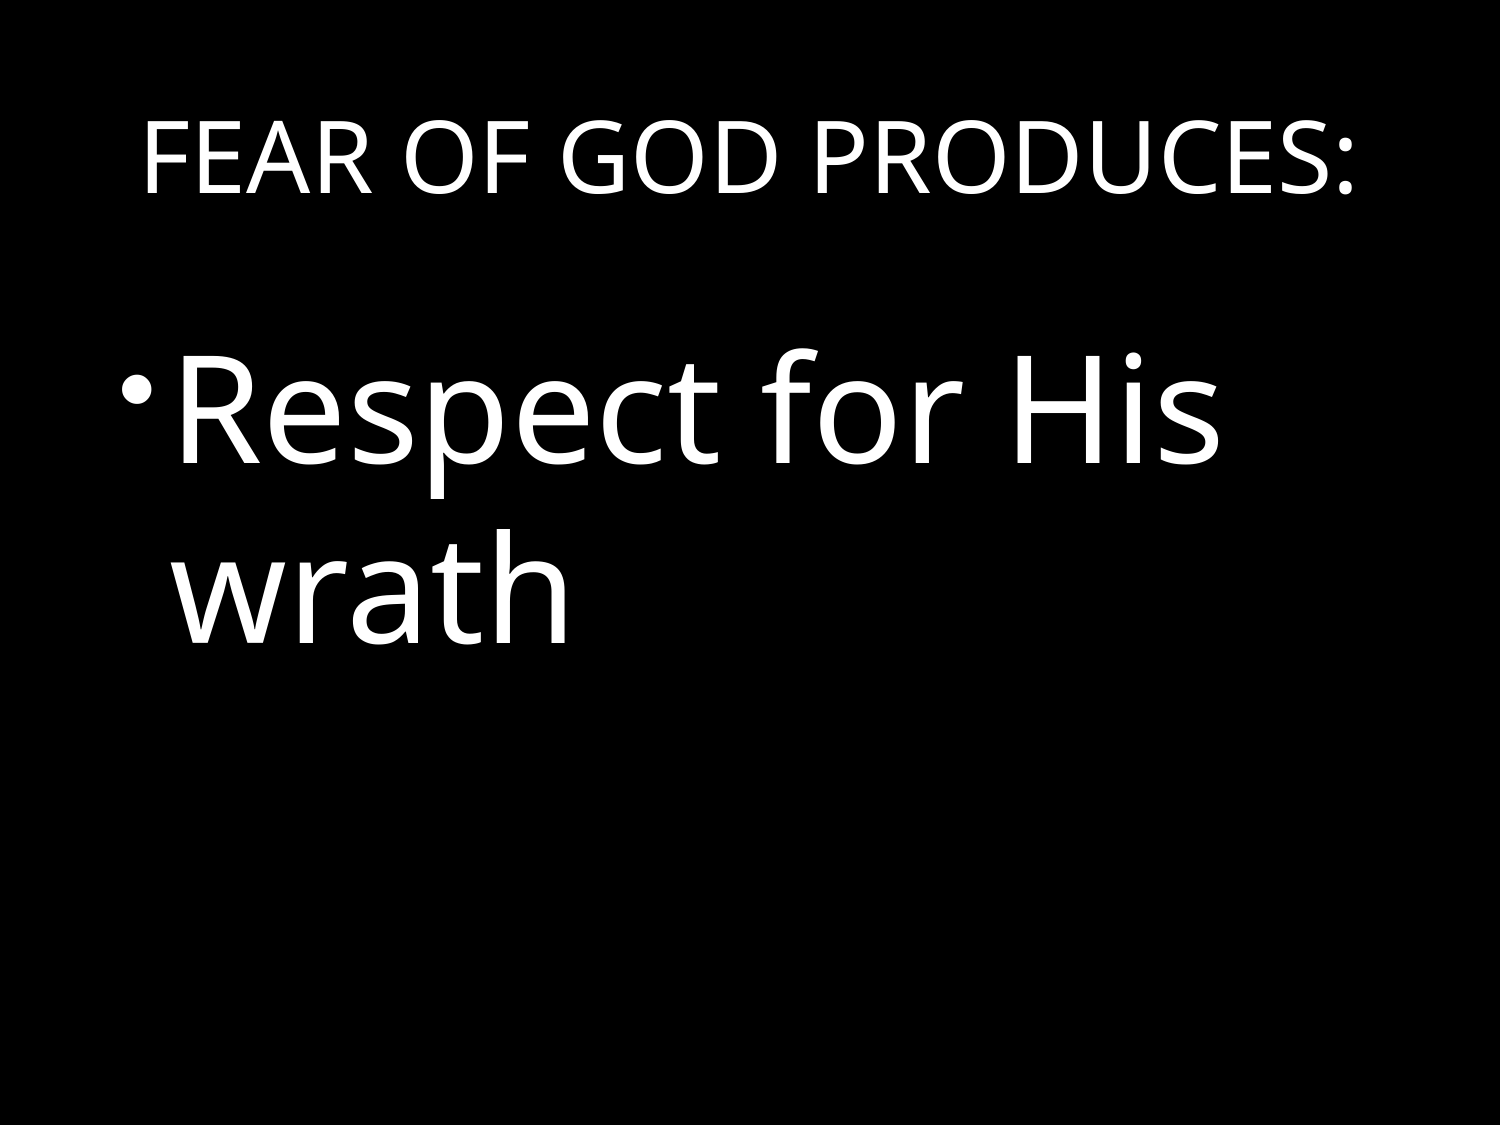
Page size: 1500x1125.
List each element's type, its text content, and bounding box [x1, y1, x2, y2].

list Respect for His wrath [109, 298, 1391, 689]
title FEAR OF GOD PRODUCES: [109, 28, 1391, 279]
